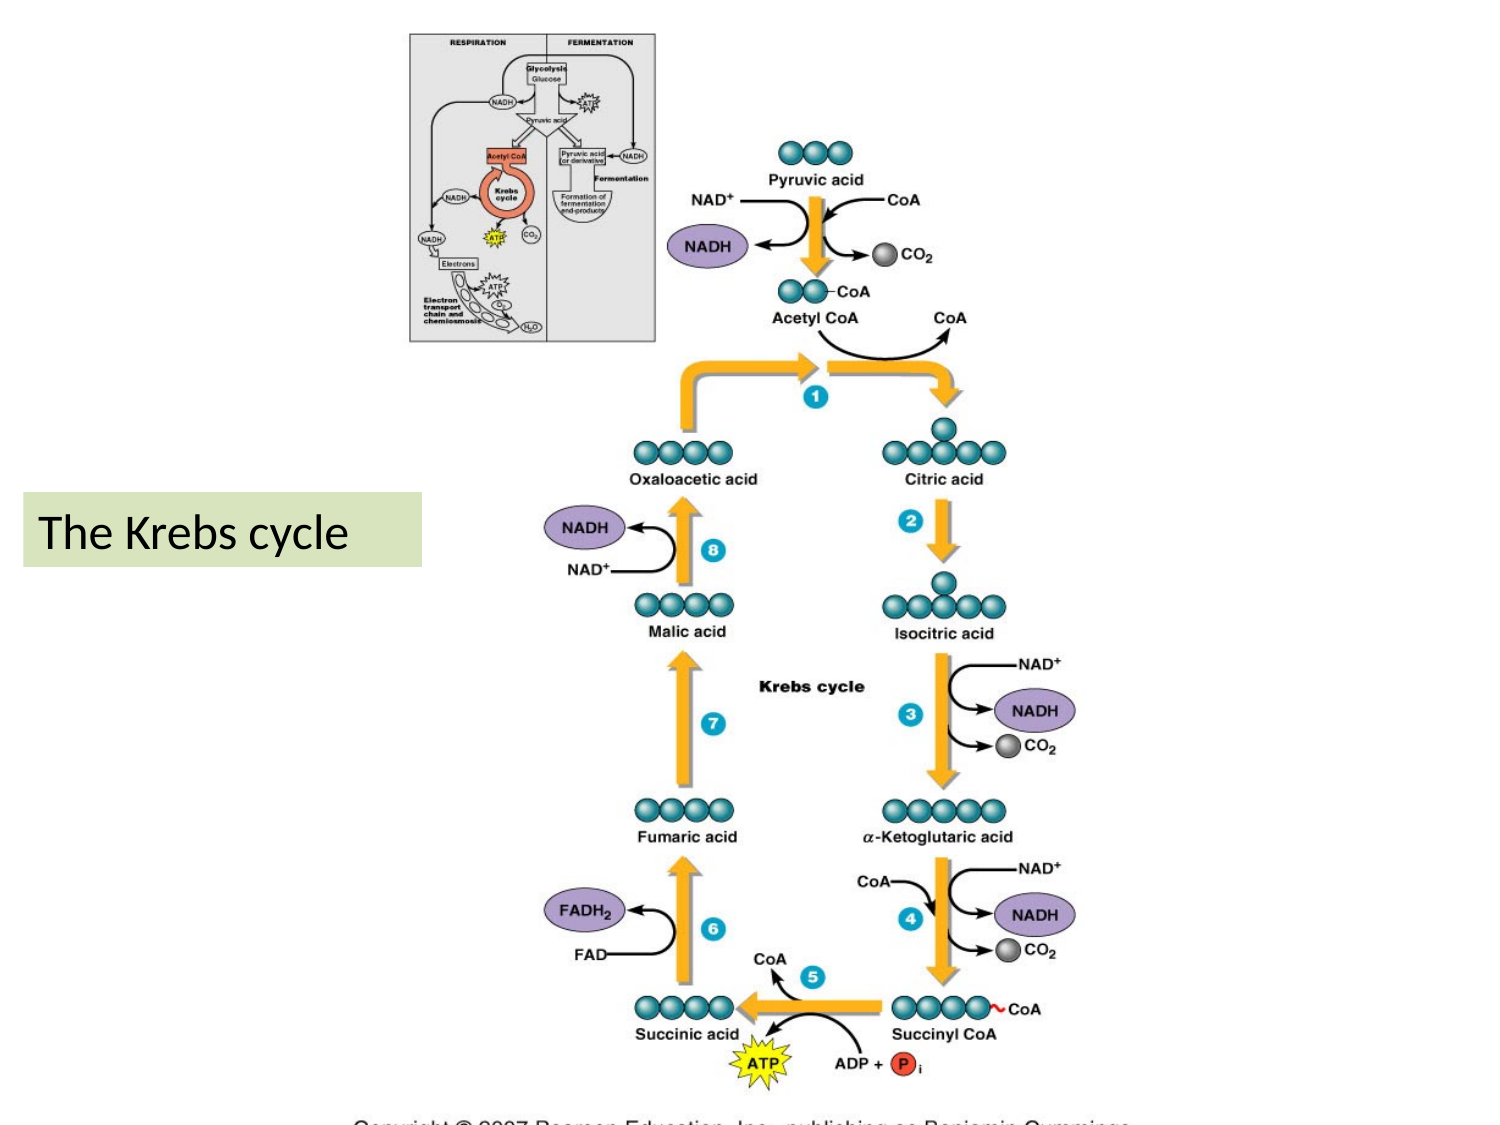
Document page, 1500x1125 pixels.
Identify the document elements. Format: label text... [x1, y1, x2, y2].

text_box The Krebs cycle [23, 492, 319, 567]
picture [324, 6, 1164, 1125]
